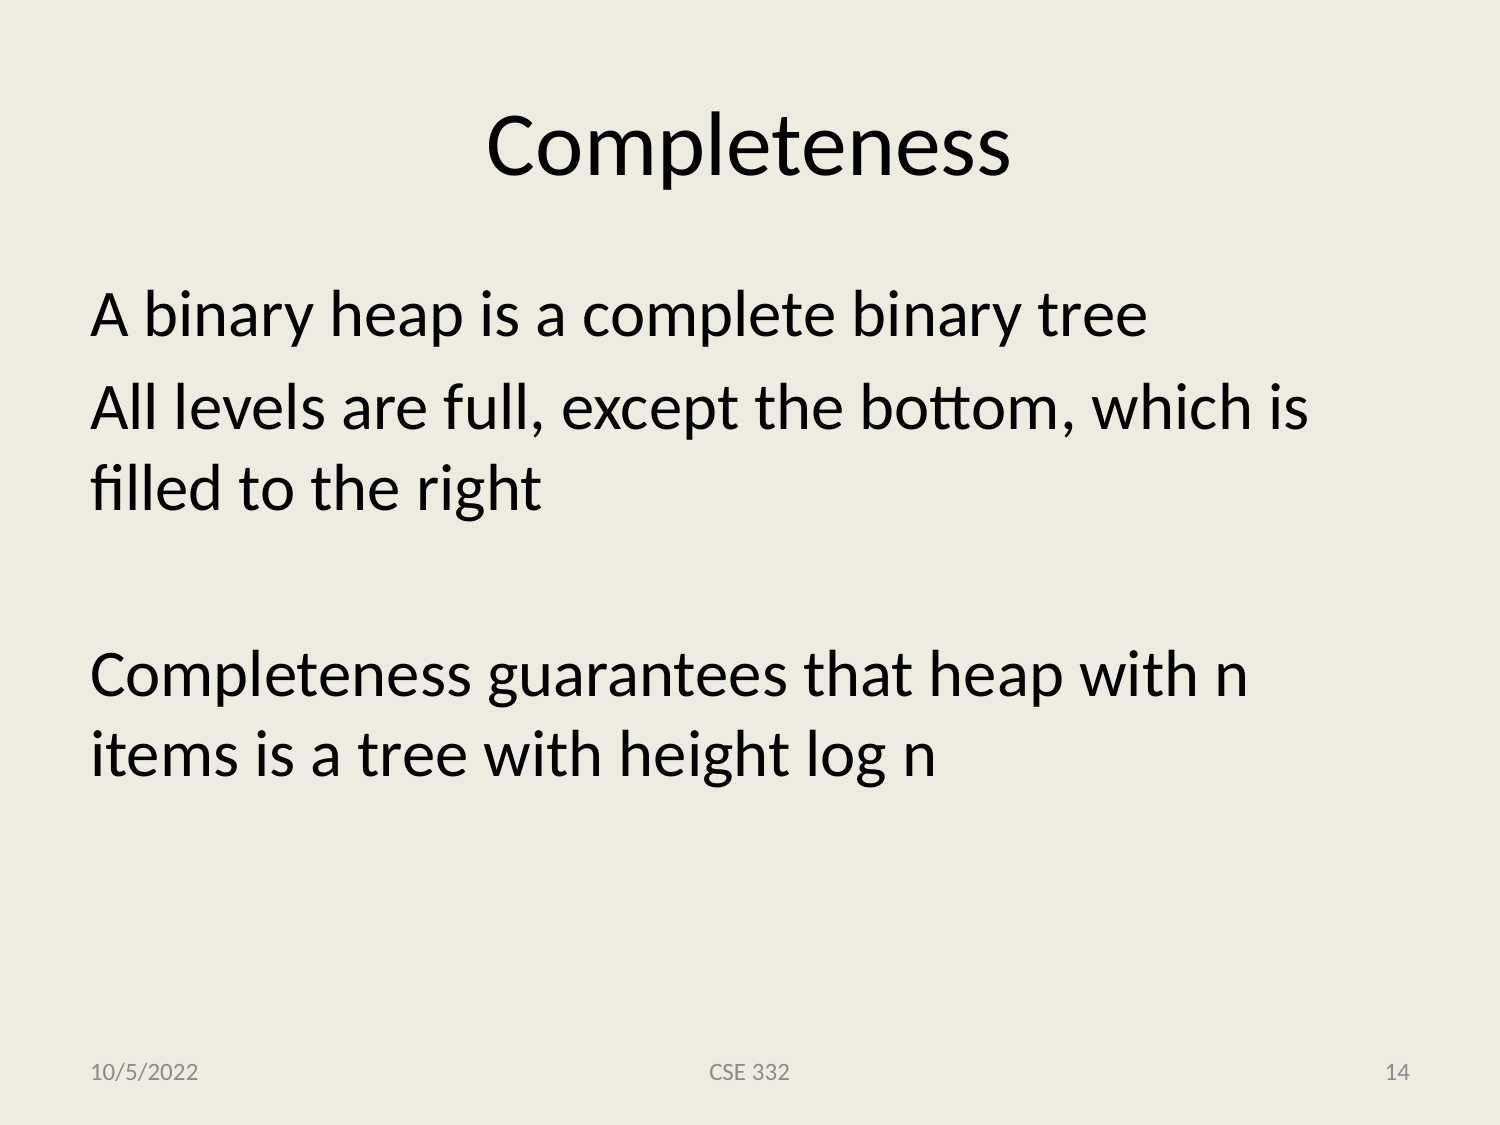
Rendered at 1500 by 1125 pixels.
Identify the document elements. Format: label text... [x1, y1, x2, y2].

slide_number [75, 1042, 425, 1103]
title Completeness [75, 45, 1425, 233]
footer CSE 332 [512, 1042, 988, 1103]
list A binary heap is a complete binary tree All levels are full, except the bottom, which is filled to the right Completeness guarantees that heap with n items is a tree with height log n [75, 262, 1425, 1005]
slide_number 14 [1074, 1042, 1425, 1103]
